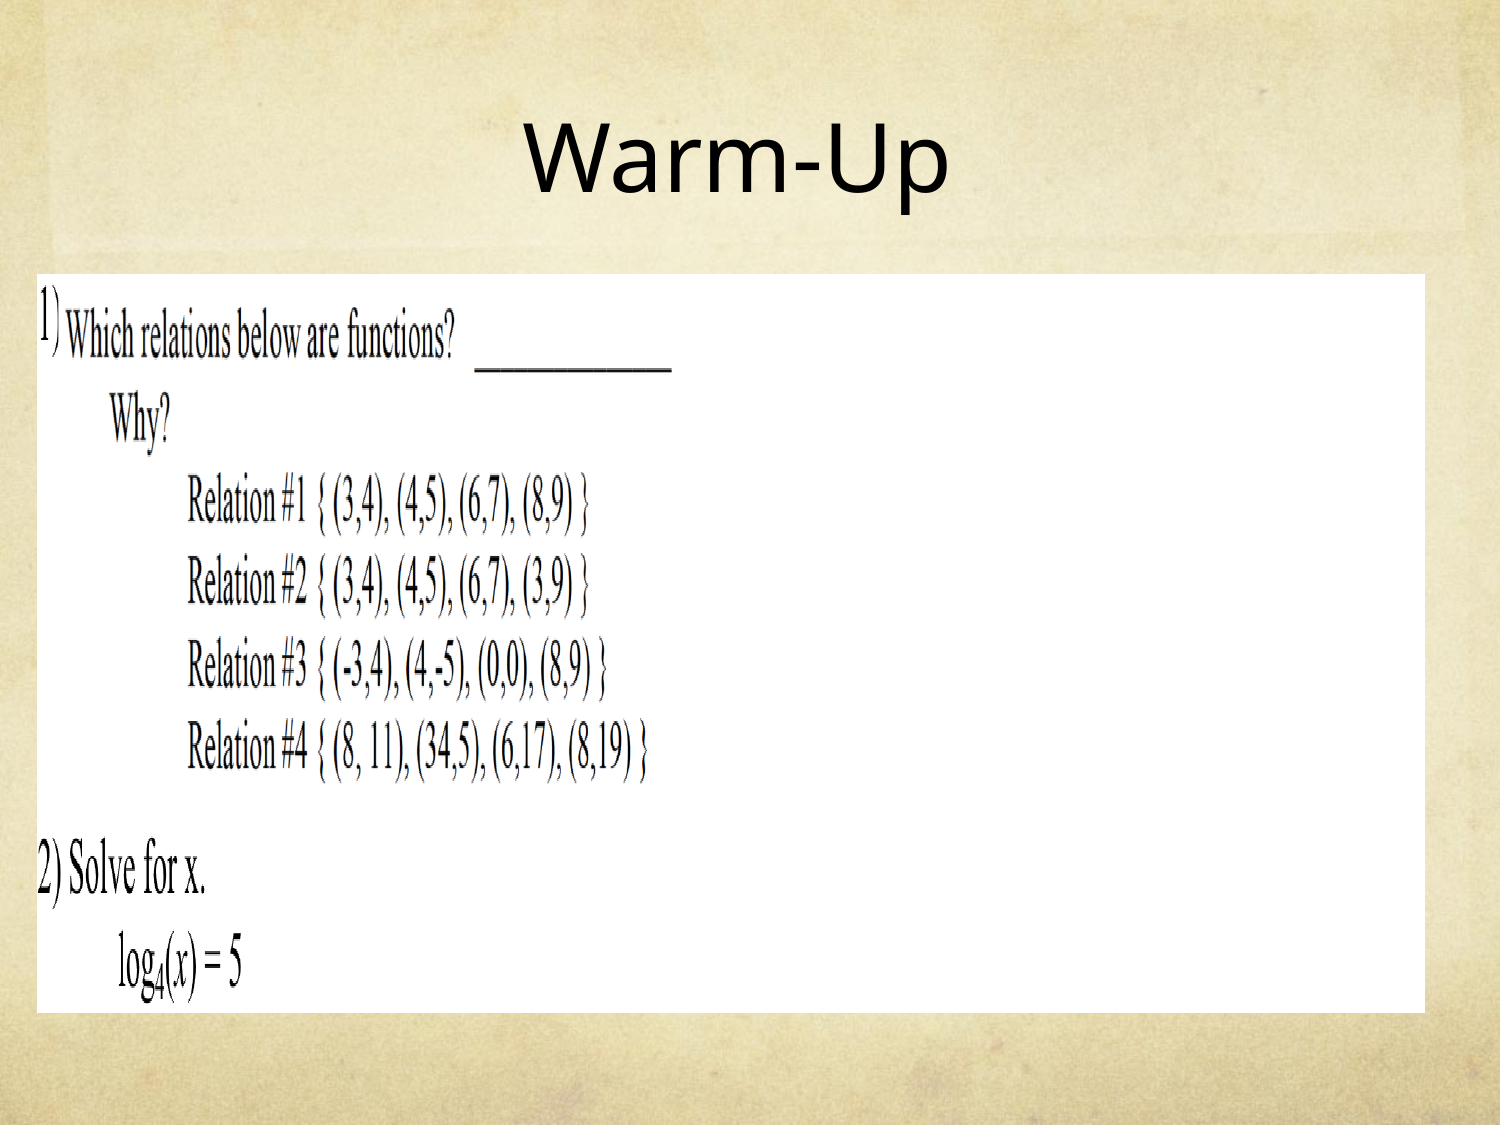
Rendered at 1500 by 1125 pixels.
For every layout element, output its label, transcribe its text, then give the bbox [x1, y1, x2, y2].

picture [0, 0, 1500, 1125]
title Warm-Up [150, 82, 1350, 225]
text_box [36, 274, 1426, 1013]
